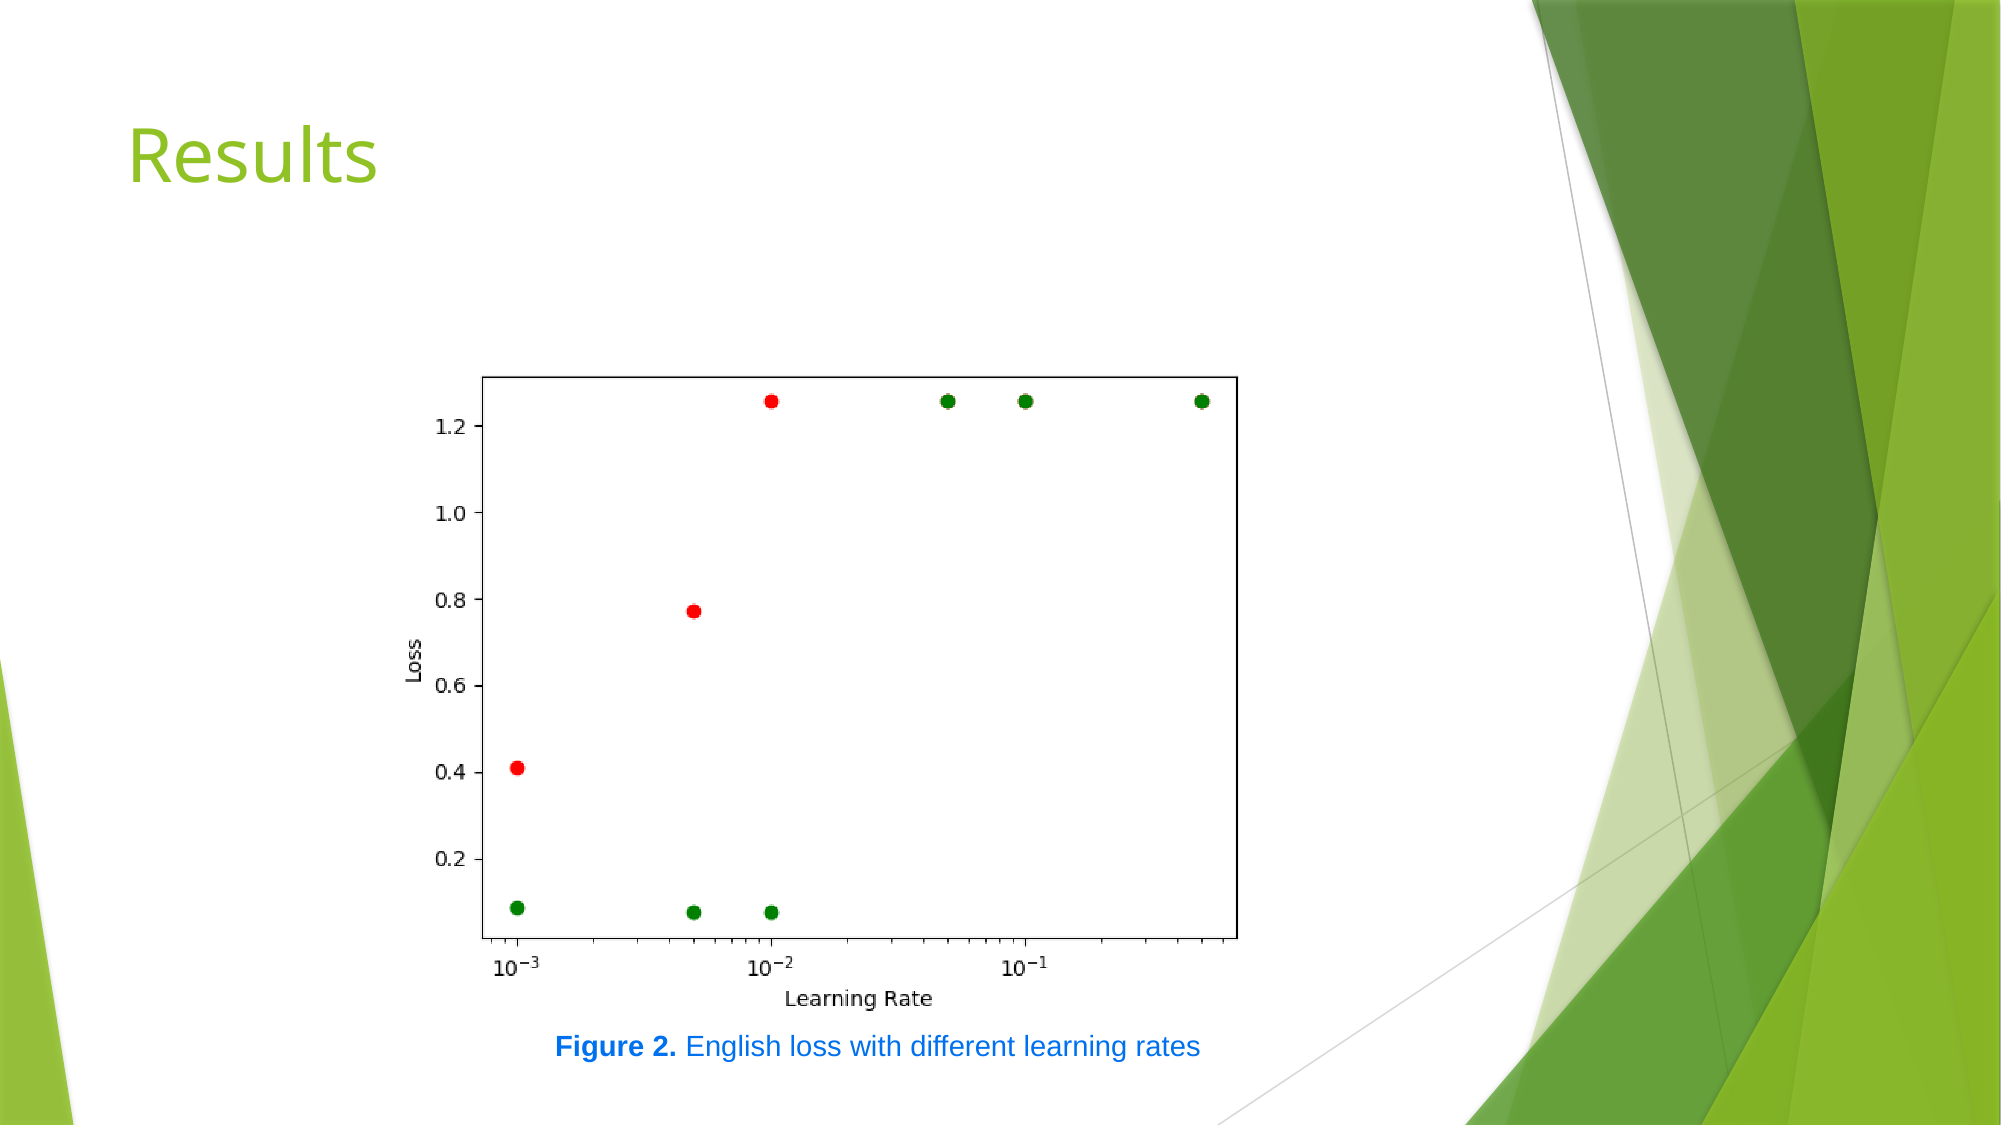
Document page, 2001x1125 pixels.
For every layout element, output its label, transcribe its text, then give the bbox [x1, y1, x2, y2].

text_box Figure 2. English loss with different learning rates [540, 1022, 1242, 1071]
picture [390, 372, 1243, 1015]
title Results [111, 99, 1522, 317]
